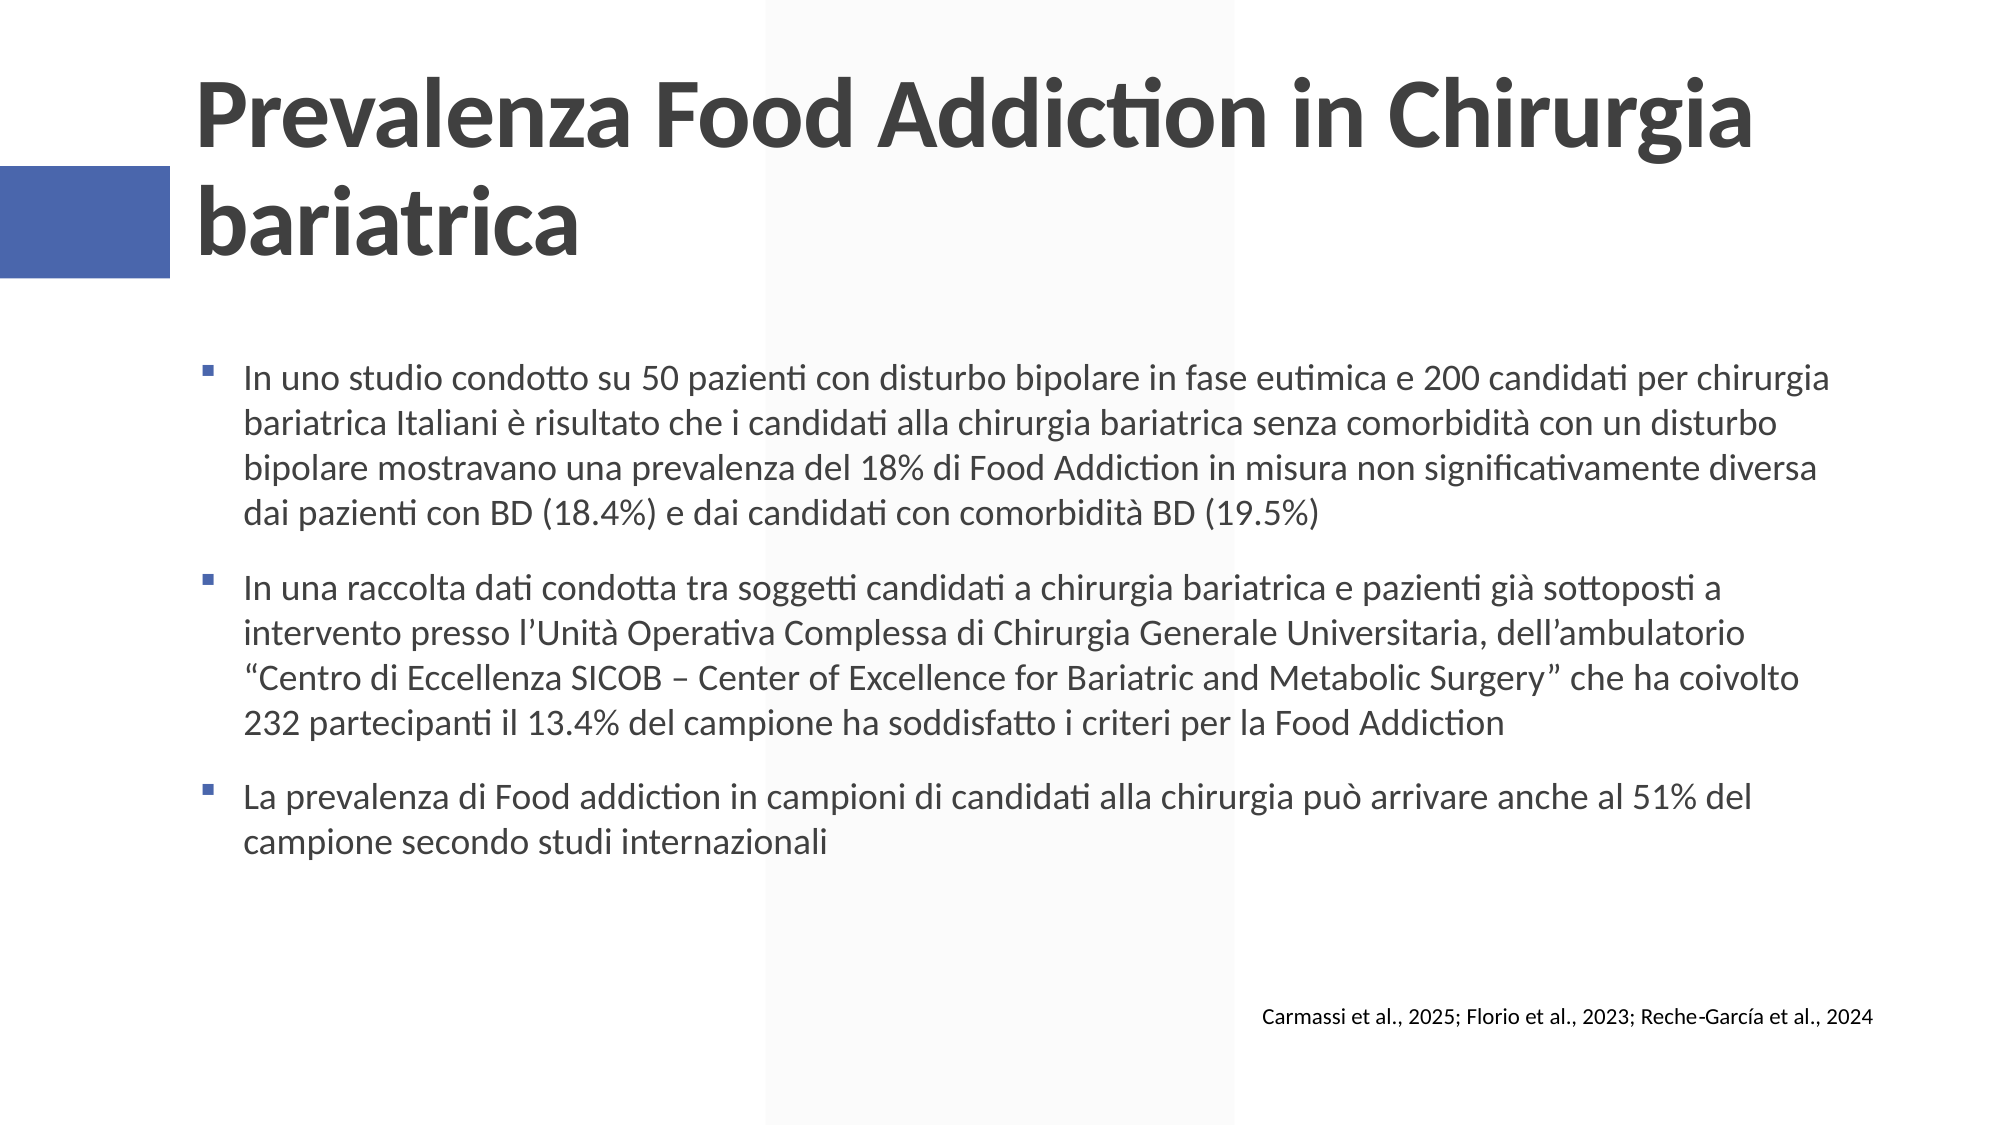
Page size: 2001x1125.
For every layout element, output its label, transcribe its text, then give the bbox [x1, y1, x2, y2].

text_box Carmassi et al., 2025; Florio et al., 2023; Reche‑García et al., 2024 [1247, 994, 1949, 1037]
list In uno studio condotto su 50 pazienti con disturbo bipolare in fase eutimica e 200 candidati per chirurgia bariatrica Italiani è risultato che i candidati alla chirurgia bariatrica senza comorbidità con un disturbo bipolare mostravano una prevalenza del 18% di Food Addiction in misura non significativamente diversa dai pazienti con BD (18.4%) e dai candidati con comorbidità BD (19.5%) In una raccolta dati condotta tra soggetti candidati a chirurgia bariatrica e pazienti già sottoposti a intervento presso l’Unità Operativa Complessa di Chirurgia Generale Universitaria, dell’ambulatorio “Centro di Eccellenza SICOB – Center of Excellence for Bariatric and Metabolic Surgery” che ha coivolto 232 partecipanti il 13.4% del campione ha soddisfatto i criteri per la Food Addiction La prevalenza di Food addiction in campioni di candidati alla chirurgia può arrivare anche al 51% del campione secondo studi internazionali [199, 345, 1850, 963]
title Prevalenza Food Addiction in Chirurgia bariatrica [180, 47, 1830, 285]
